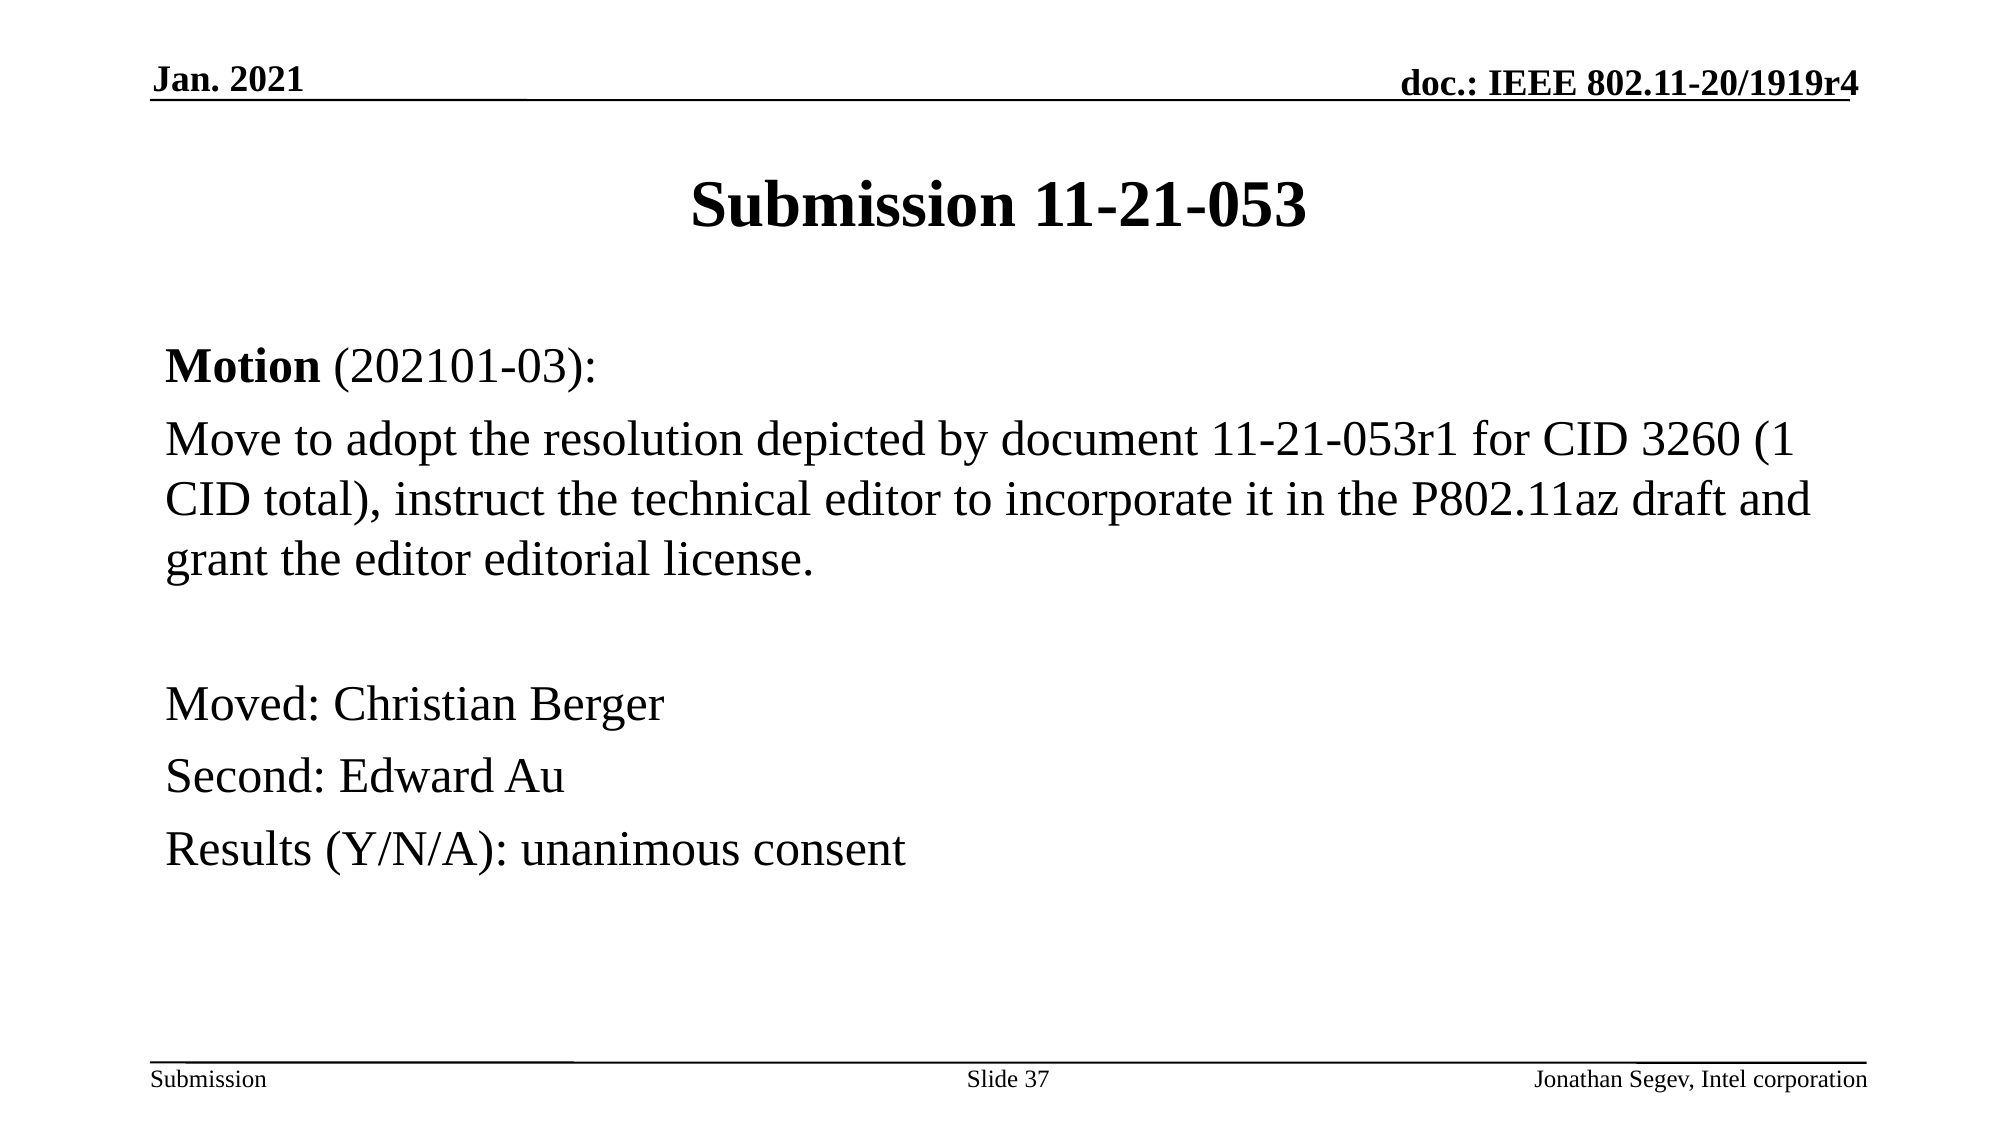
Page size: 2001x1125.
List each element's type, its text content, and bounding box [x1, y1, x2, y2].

footer Jonathan Segev, Intel corporation [1171, 1061, 1869, 1093]
title Submission 11-21-053 [149, 112, 1850, 288]
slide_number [152, 54, 563, 100]
list Motion (202101-03): Move to adopt the resolution depicted by document 11-21-053r1 for CID 3260 (1 CID total), instruct the technical editor to incorporate it in the P802.11az draft and grant the editor editorial license. Moved: Christian Berger Second: Edward Au Results (Y/N/A): unanimous consent [149, 324, 1850, 1000]
slide_number Slide 37 [950, 1061, 1067, 1123]
